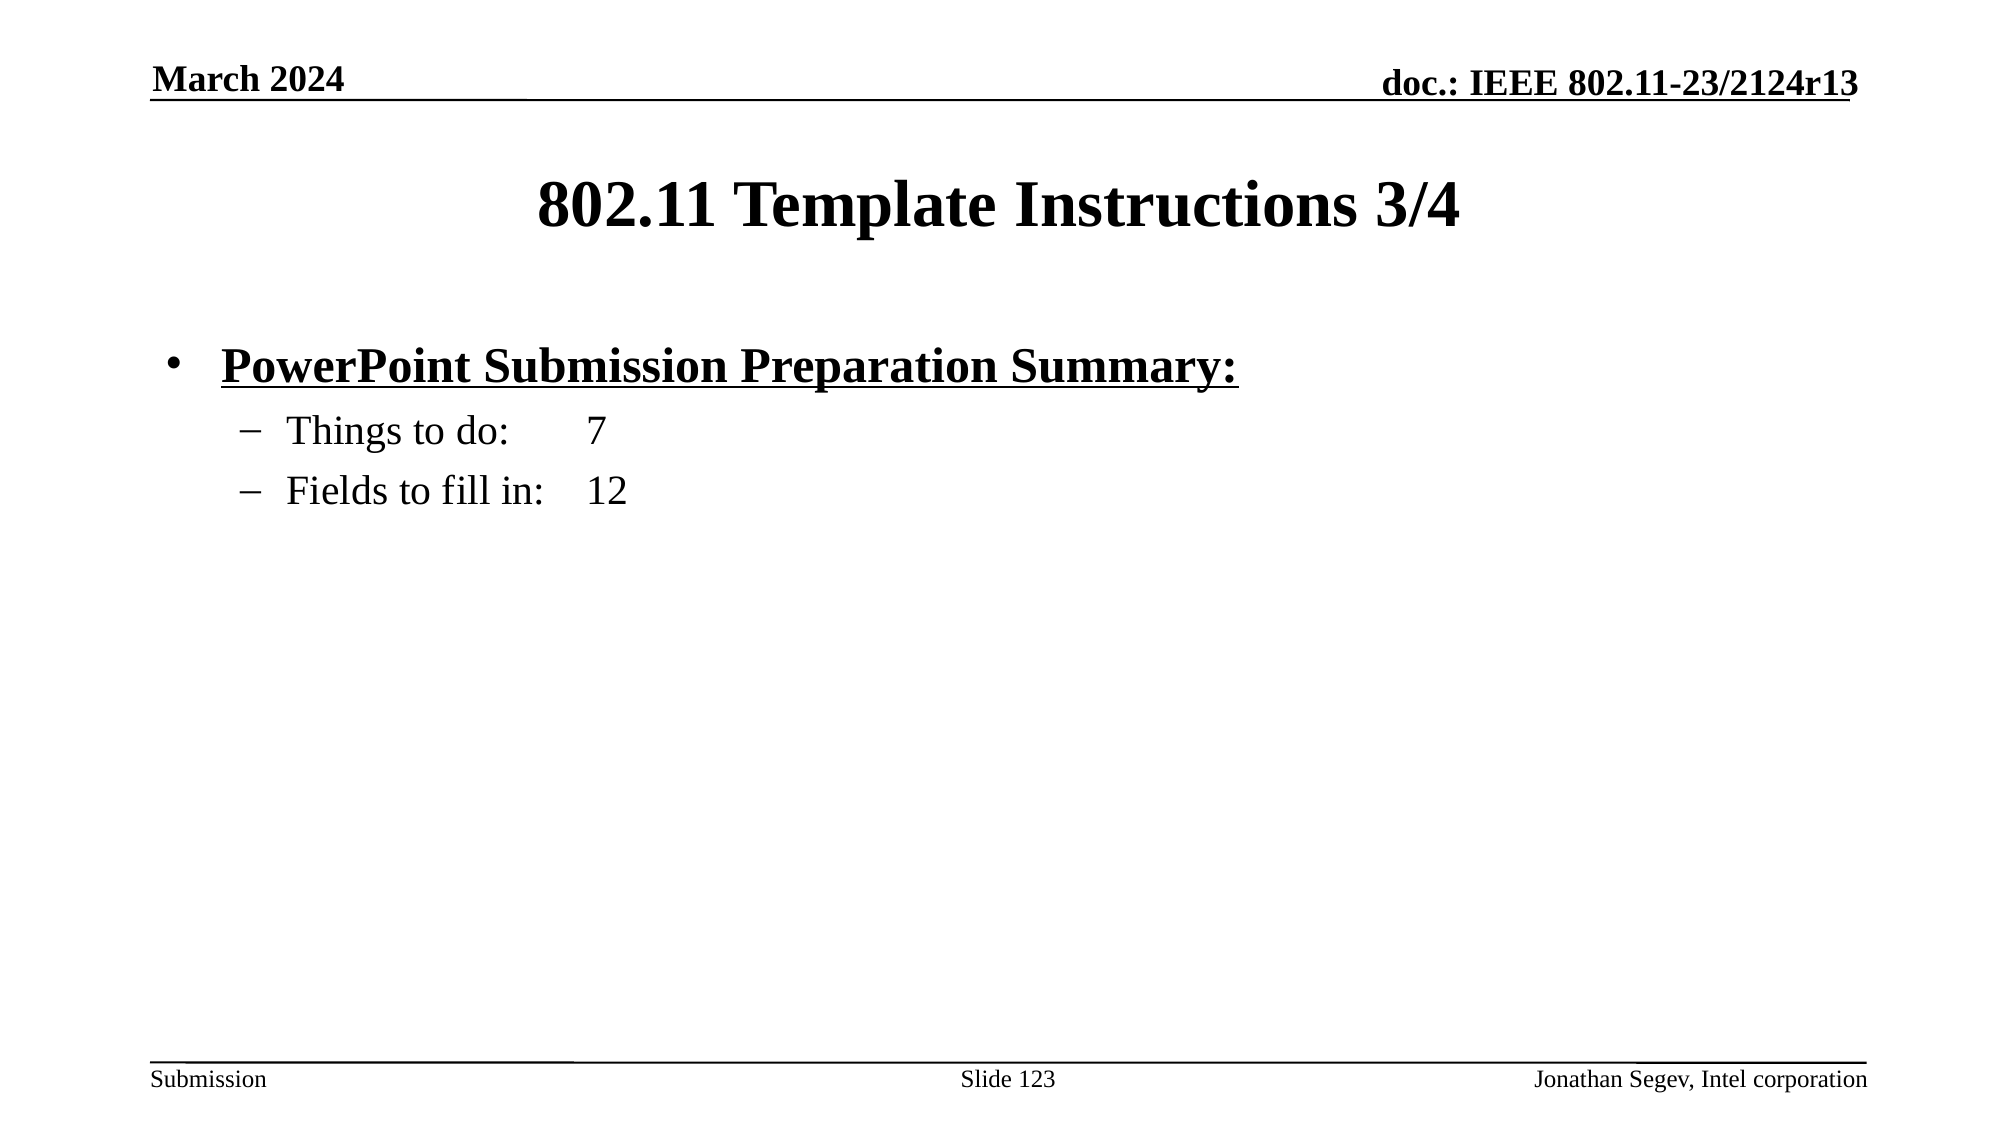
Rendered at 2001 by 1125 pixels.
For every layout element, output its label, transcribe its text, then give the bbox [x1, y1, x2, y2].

footer Jonathan Segev, Intel corporation [1171, 1061, 1869, 1093]
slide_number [152, 54, 563, 100]
slide_number Slide 123 [950, 1061, 1067, 1123]
list PowerPoint Submission Preparation Summary: Things to do: 7 Fields to fill in: 12 [149, 324, 1850, 1000]
title 802.11 Template Instructions 3/4 [149, 112, 1850, 288]
